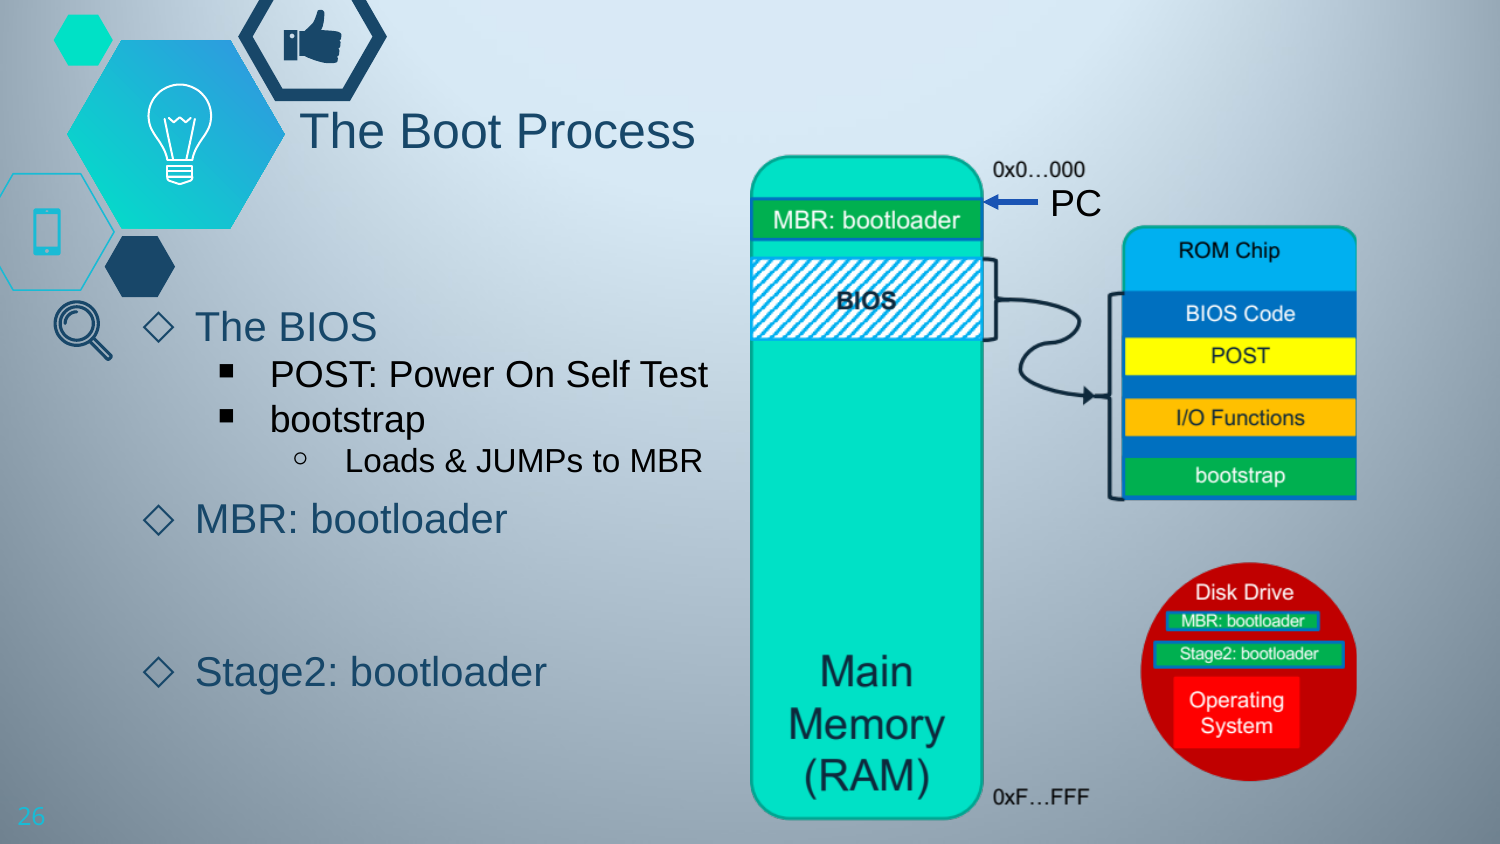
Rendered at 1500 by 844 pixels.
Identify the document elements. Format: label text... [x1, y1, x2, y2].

list The BIOS POST: Power On Self Test bootstrap Loads & JUMPs to MBR MBR: bootloader Stage2: bootloader [104, 284, 744, 703]
slide_number 26 [2, 785, 93, 844]
picture [0, 175, 112, 289]
picture [253, 0, 372, 88]
text_box The Boot Process [284, 67, 1096, 174]
picture [0, 0, 1500, 844]
